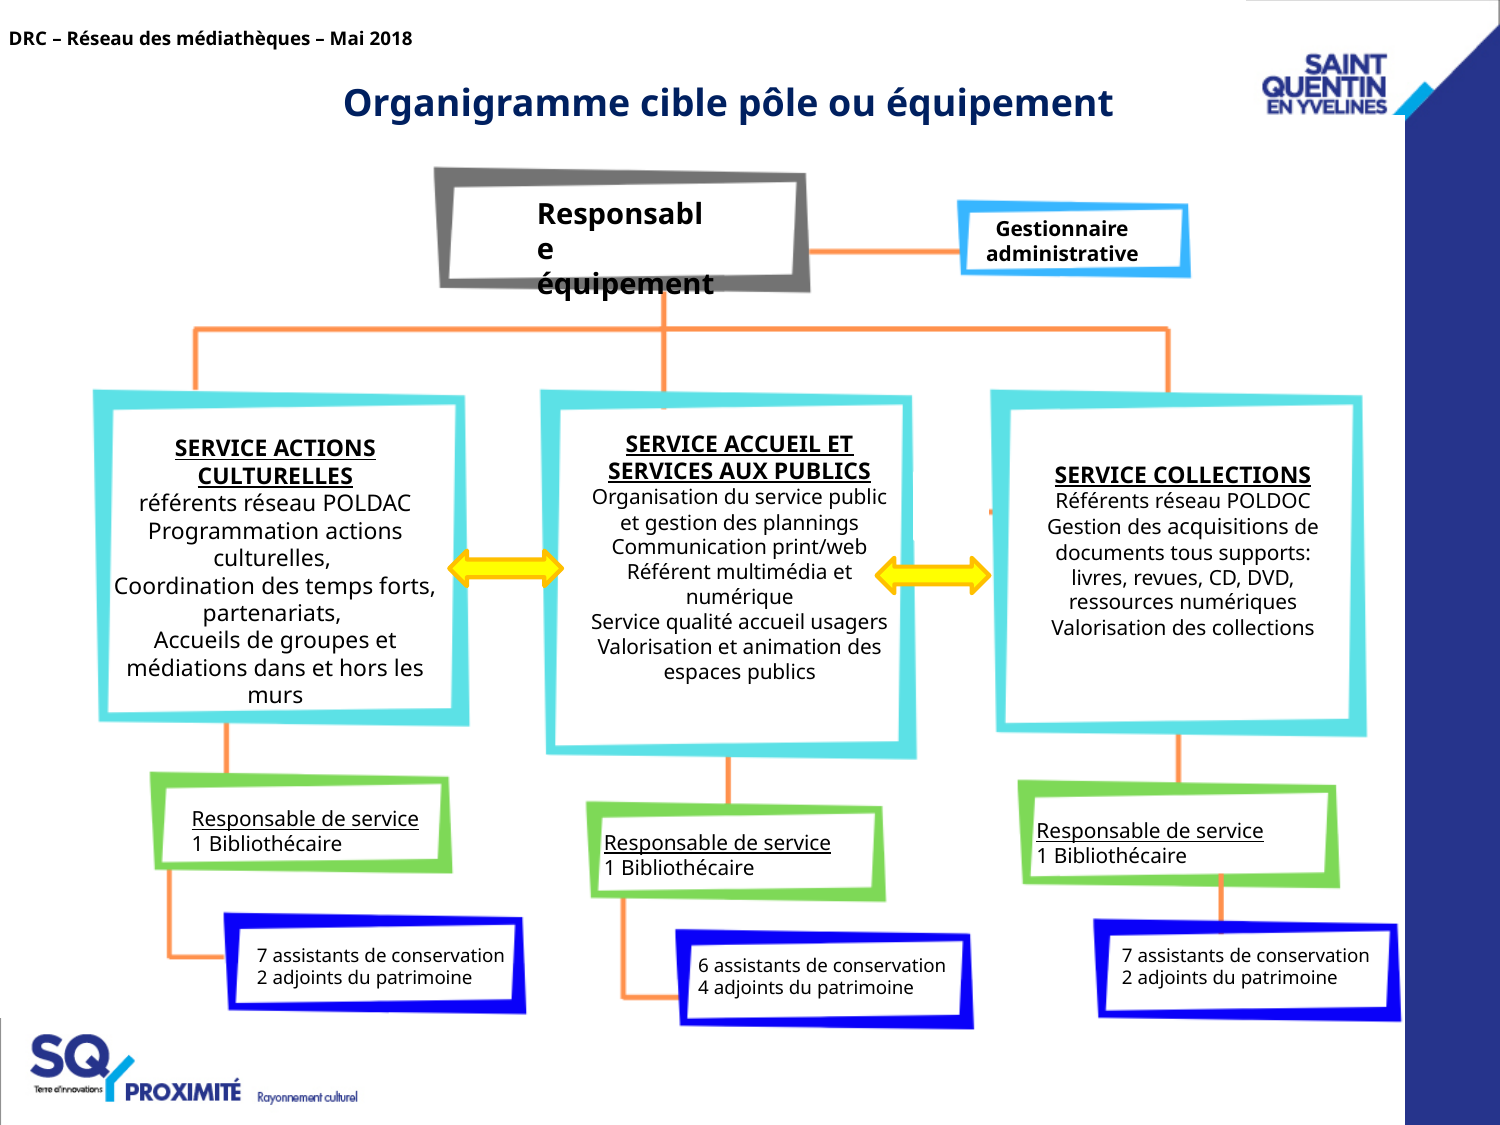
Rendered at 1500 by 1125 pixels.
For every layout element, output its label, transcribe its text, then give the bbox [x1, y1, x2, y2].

text_box Organigramme cible pôle ou équipement [328, 71, 1130, 113]
text_box DRC – Réseau des médiathèques – Mai 2018 [0, 19, 432, 57]
picture [0, 0, 1500, 1125]
